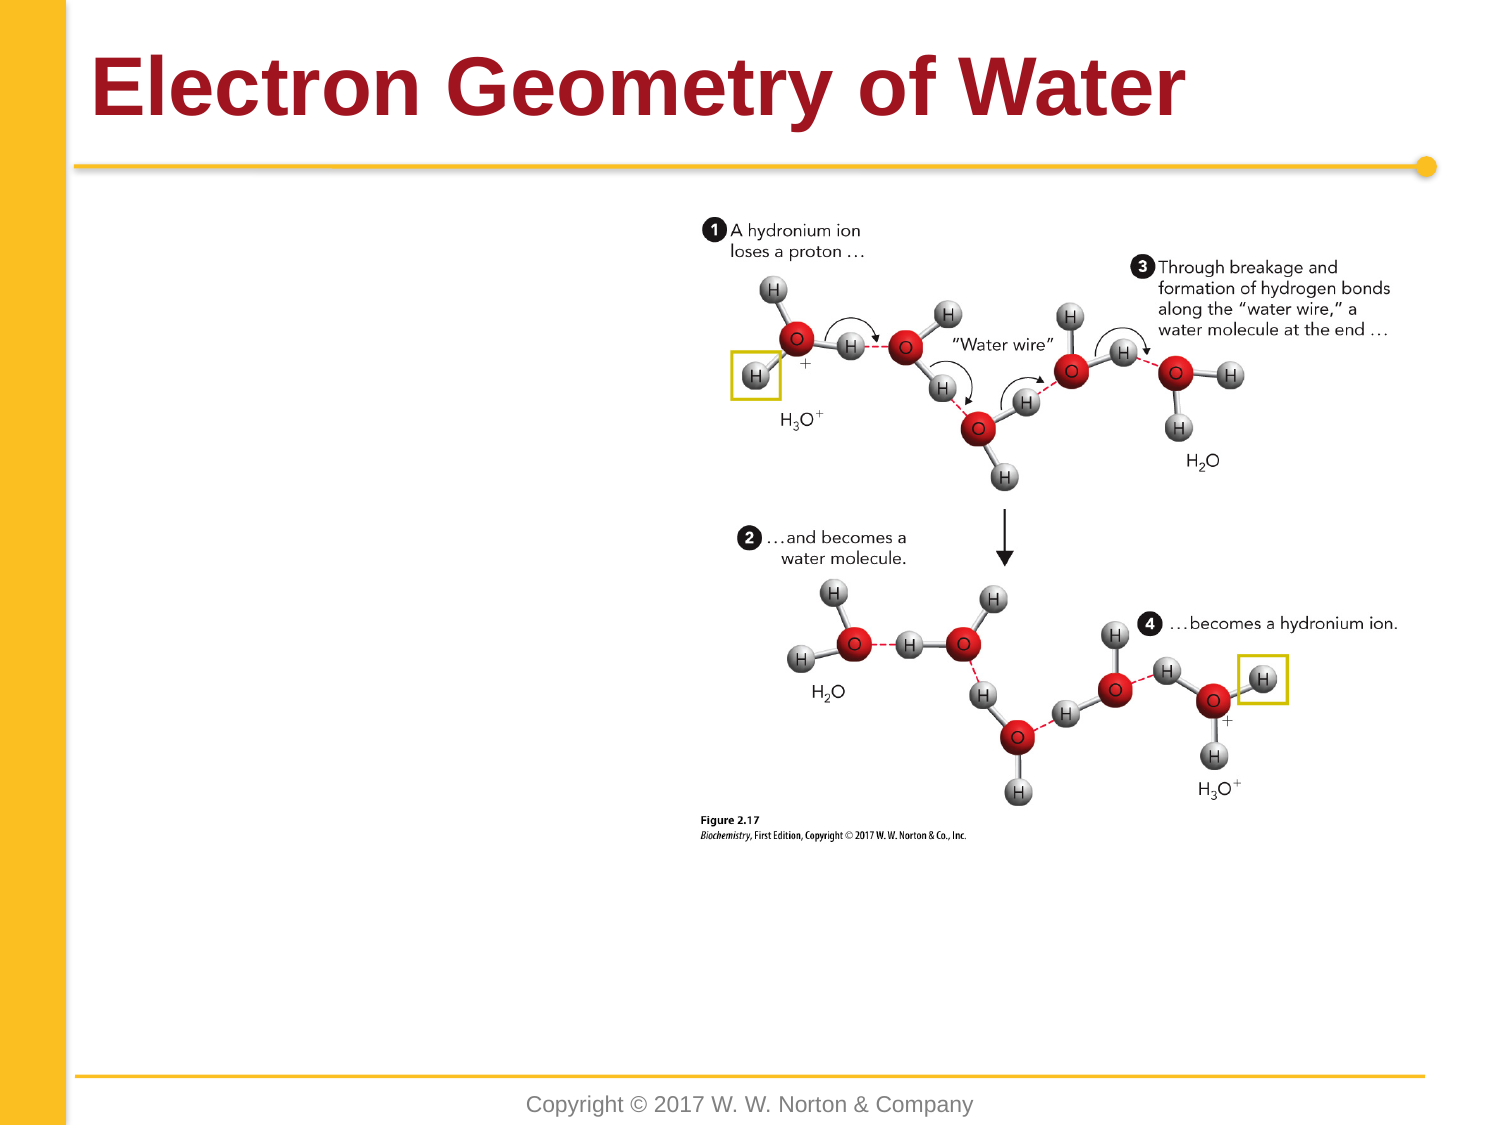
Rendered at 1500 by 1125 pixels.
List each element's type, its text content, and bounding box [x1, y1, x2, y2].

picture [693, 211, 1404, 844]
footer Copyright © 2017 W. W. Norton & Company [330, 1076, 1169, 1125]
title Electron Geometry of Water [74, 6, 1426, 158]
